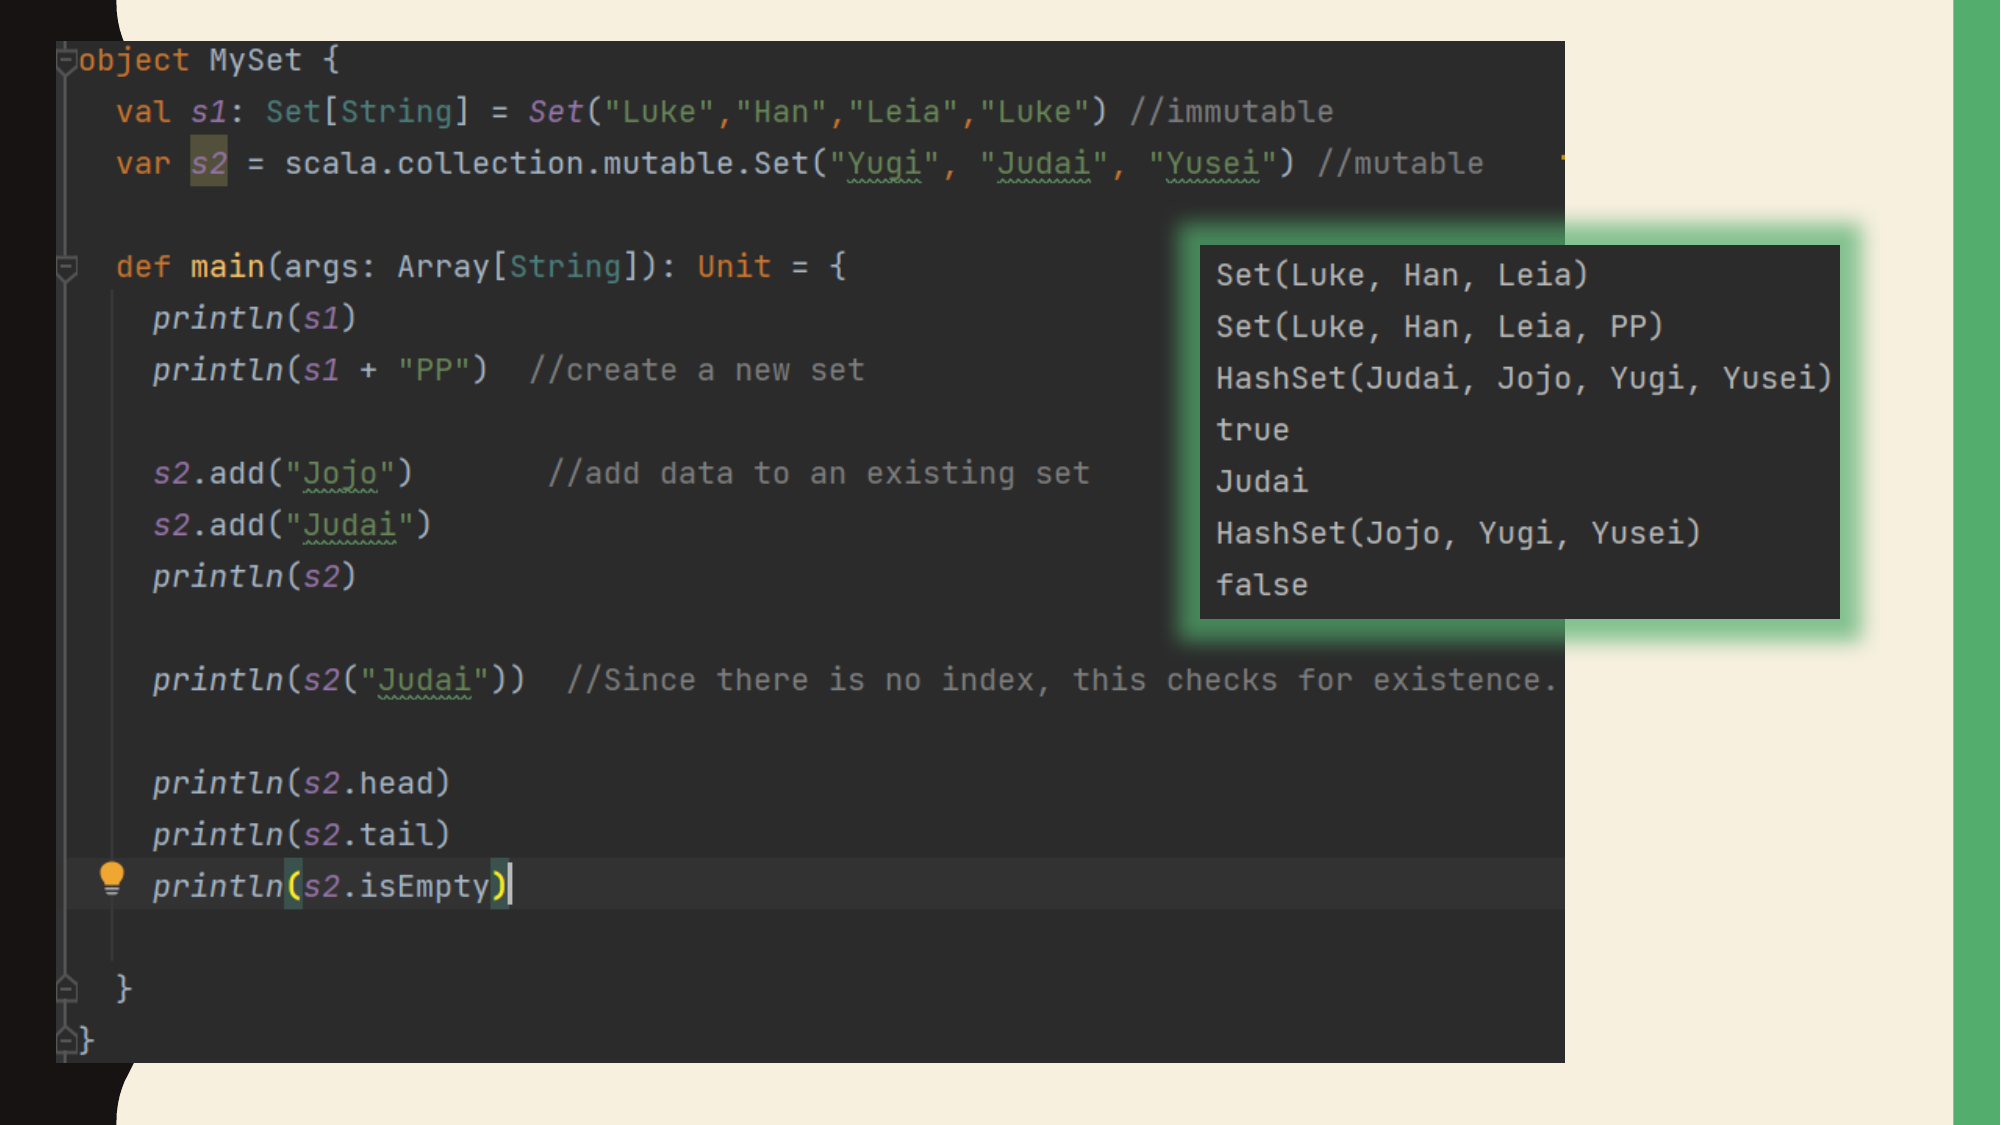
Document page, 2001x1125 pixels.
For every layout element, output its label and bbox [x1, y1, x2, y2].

picture [56, 41, 1840, 1063]
